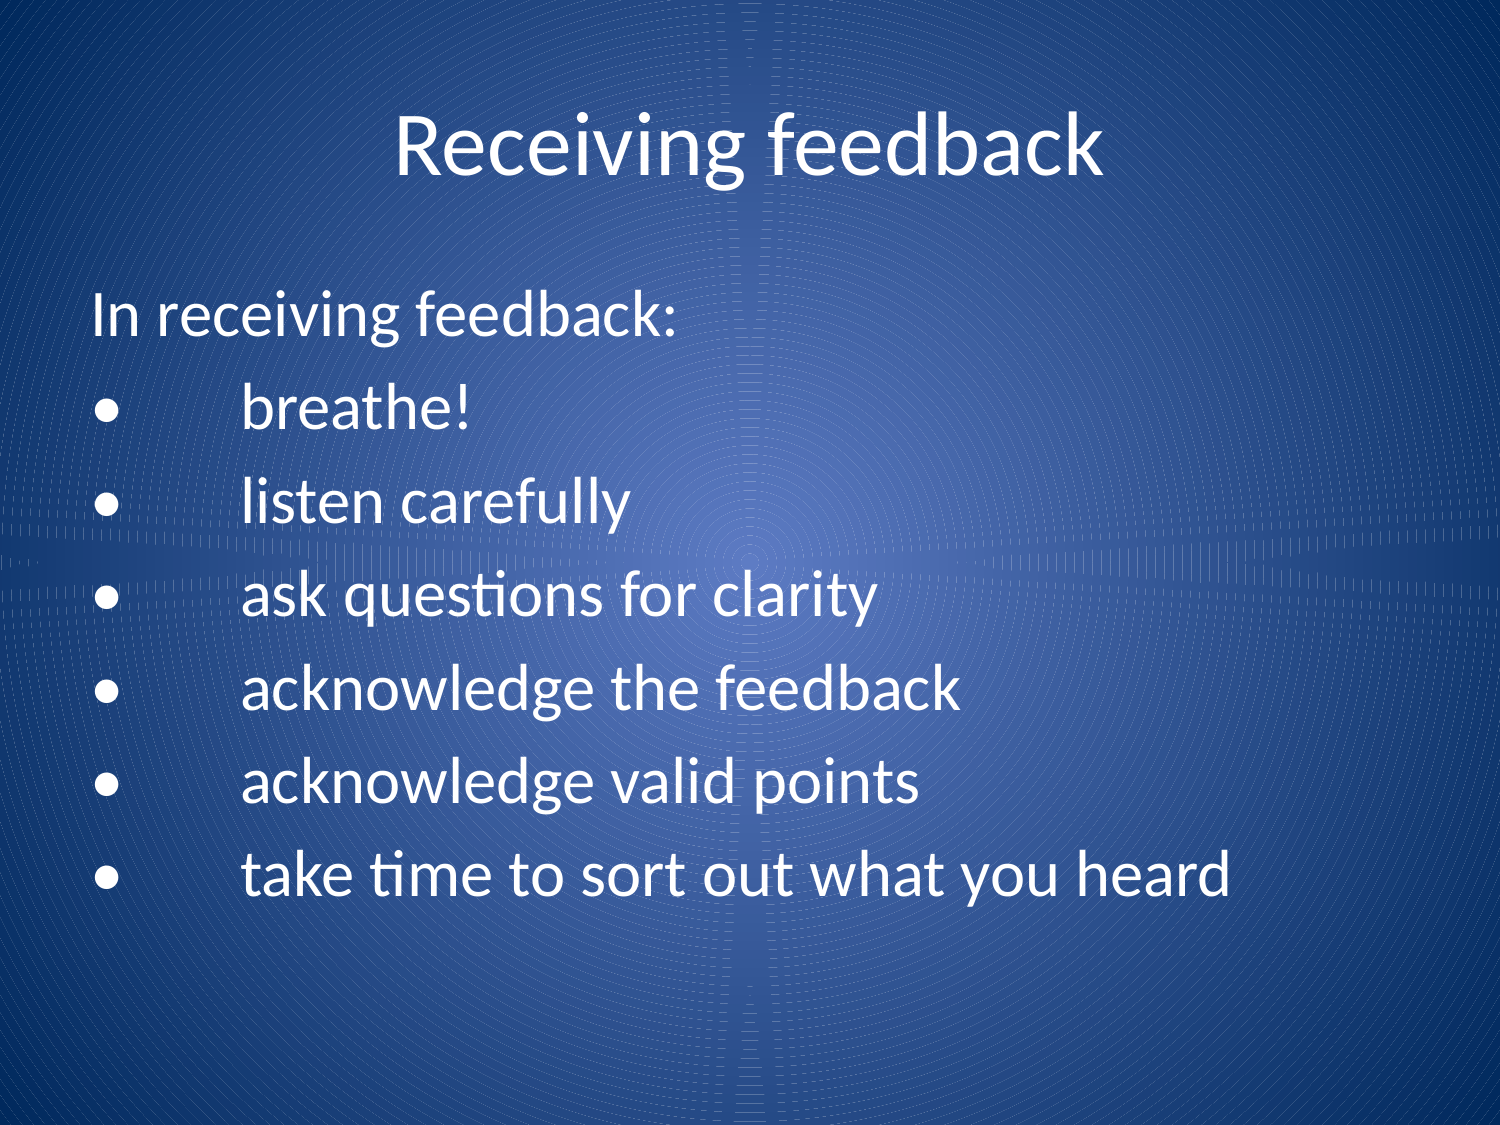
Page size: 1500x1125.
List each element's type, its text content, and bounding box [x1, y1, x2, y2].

list In receiving feedback: • breathe! • listen carefully • ask questions for clarity • acknowledge the feedback • acknowledge valid points • take time to sort out what you heard [75, 262, 1425, 1005]
title Receiving feedback [75, 45, 1425, 233]
